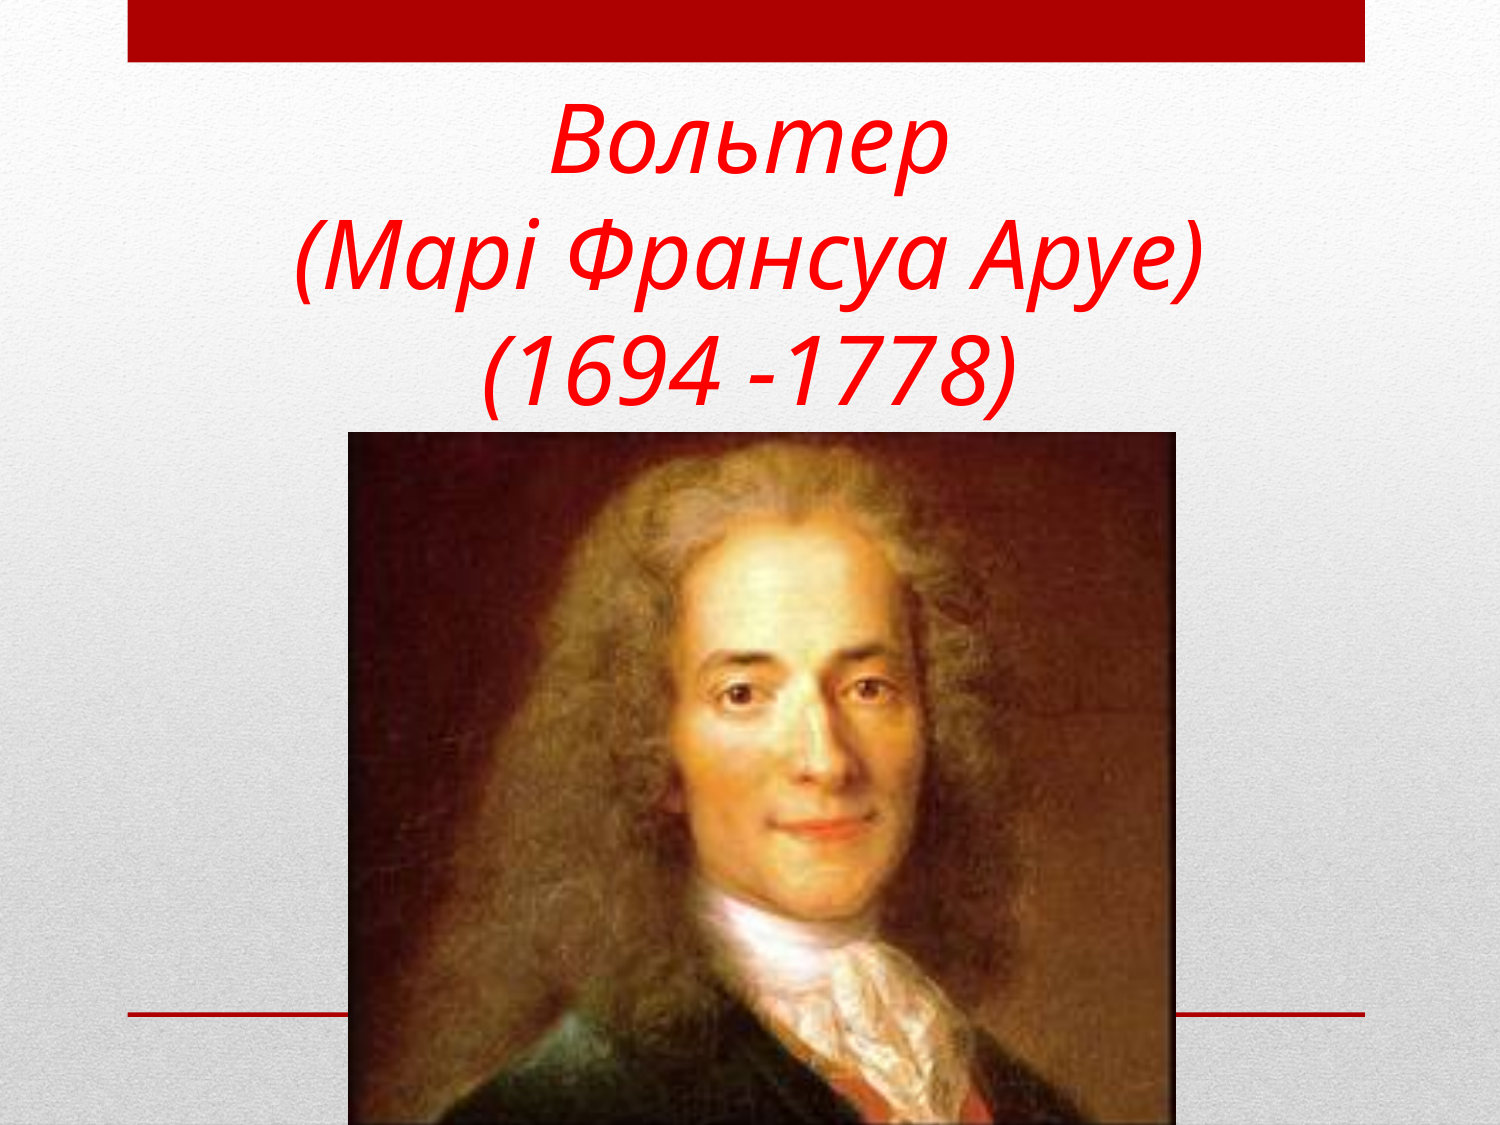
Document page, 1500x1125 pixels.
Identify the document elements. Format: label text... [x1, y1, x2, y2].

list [347, 431, 1176, 1125]
title Вольтер (Марі Франсуа Аруе) (1694 -1778) [0, 66, 1500, 433]
